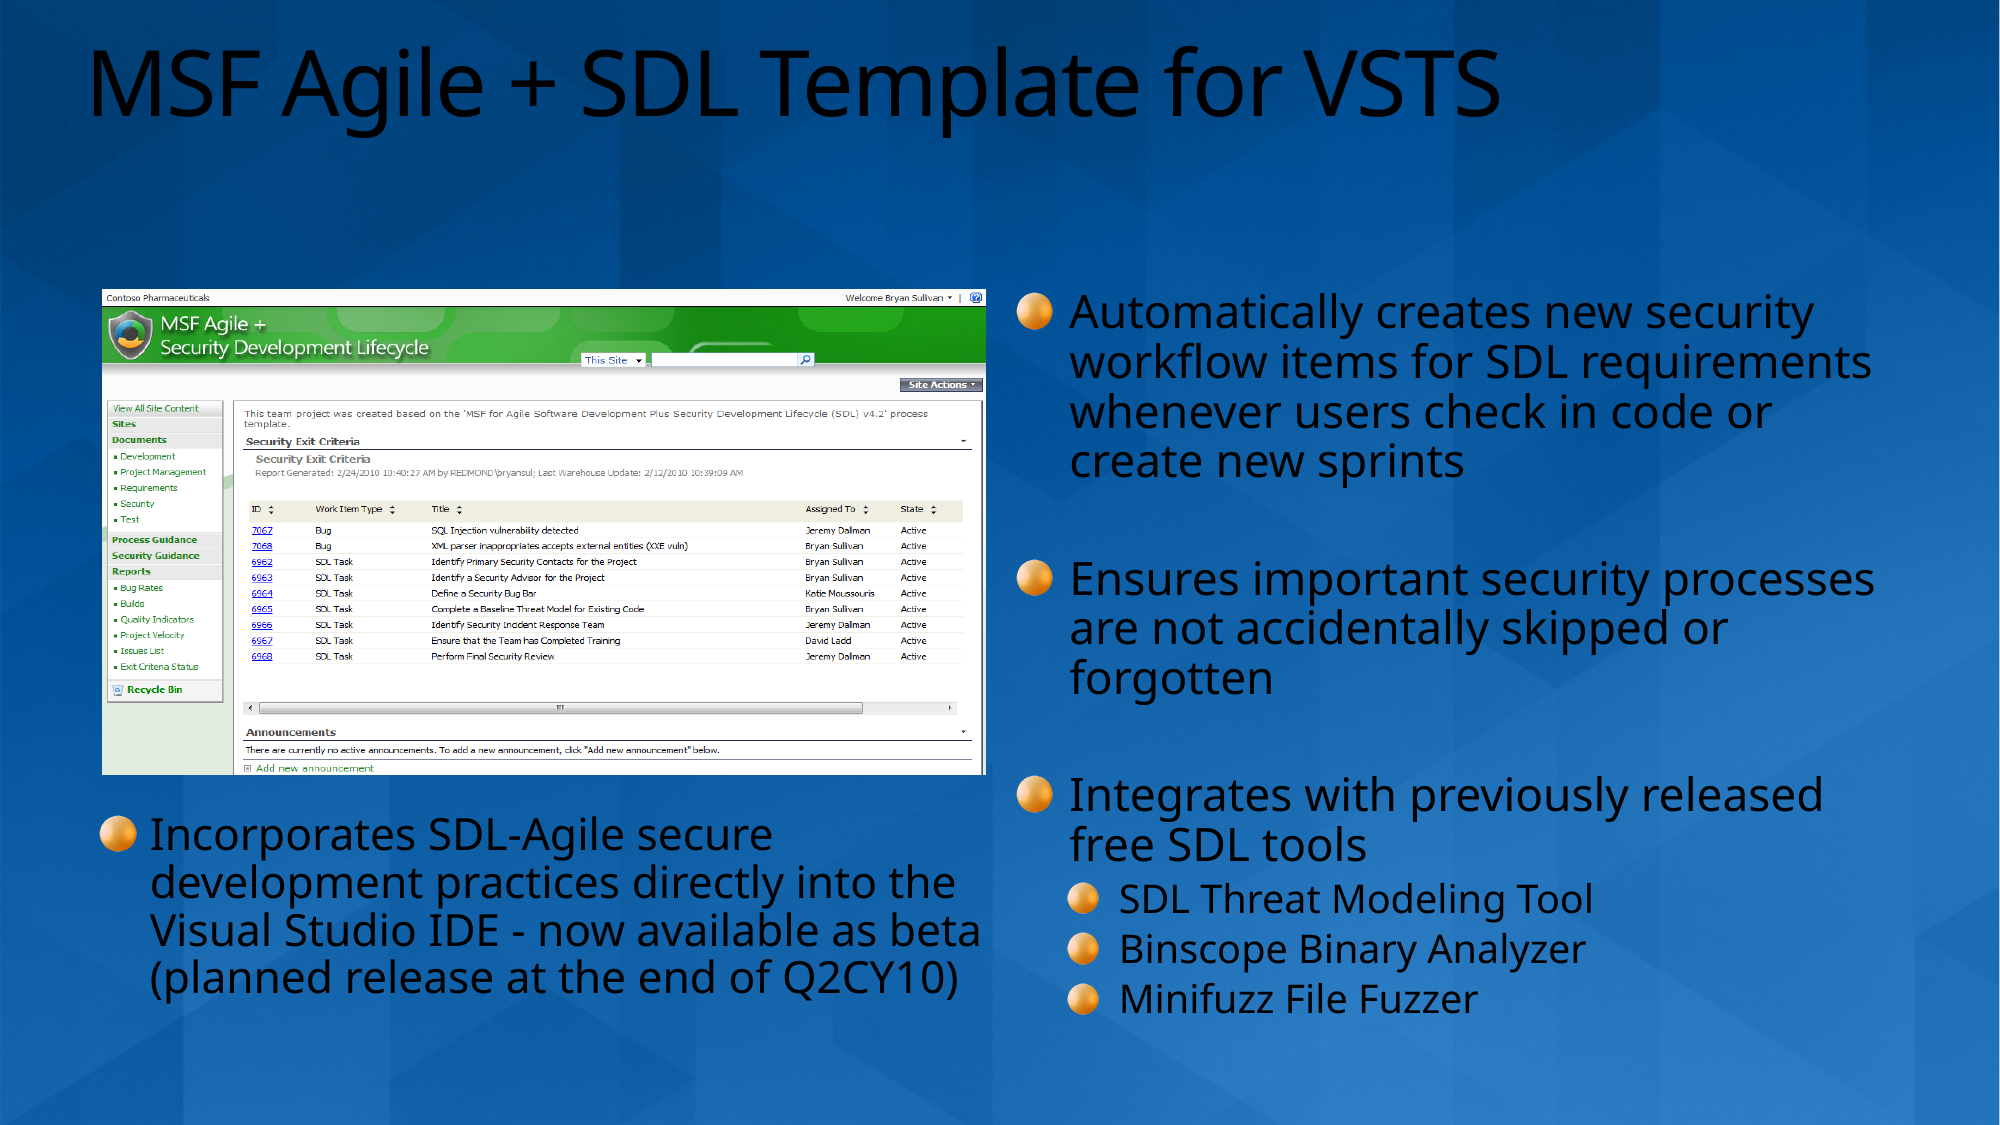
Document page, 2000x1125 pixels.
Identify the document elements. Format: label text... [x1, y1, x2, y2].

list Incorporates SDL-Agile secure development practices directly into the Visual Studio IDE - now available as beta (planned release at the end of Q2CY10) [99, 812, 984, 1050]
list Automatically creates new security workflow items for SDL requirements whenever users check in code or create new sprints Ensures important security processes are not accidentally skipped or forgotten Integrates with previously released free SDL tools SDL Threat Modeling Tool Binscope Binary Analyzer Minifuzz File Fuzzer [1016, 289, 1900, 1032]
picture [0, 0, 2000, 1125]
title MSF Agile + SDL Template for VSTS [85, 37, 1914, 138]
